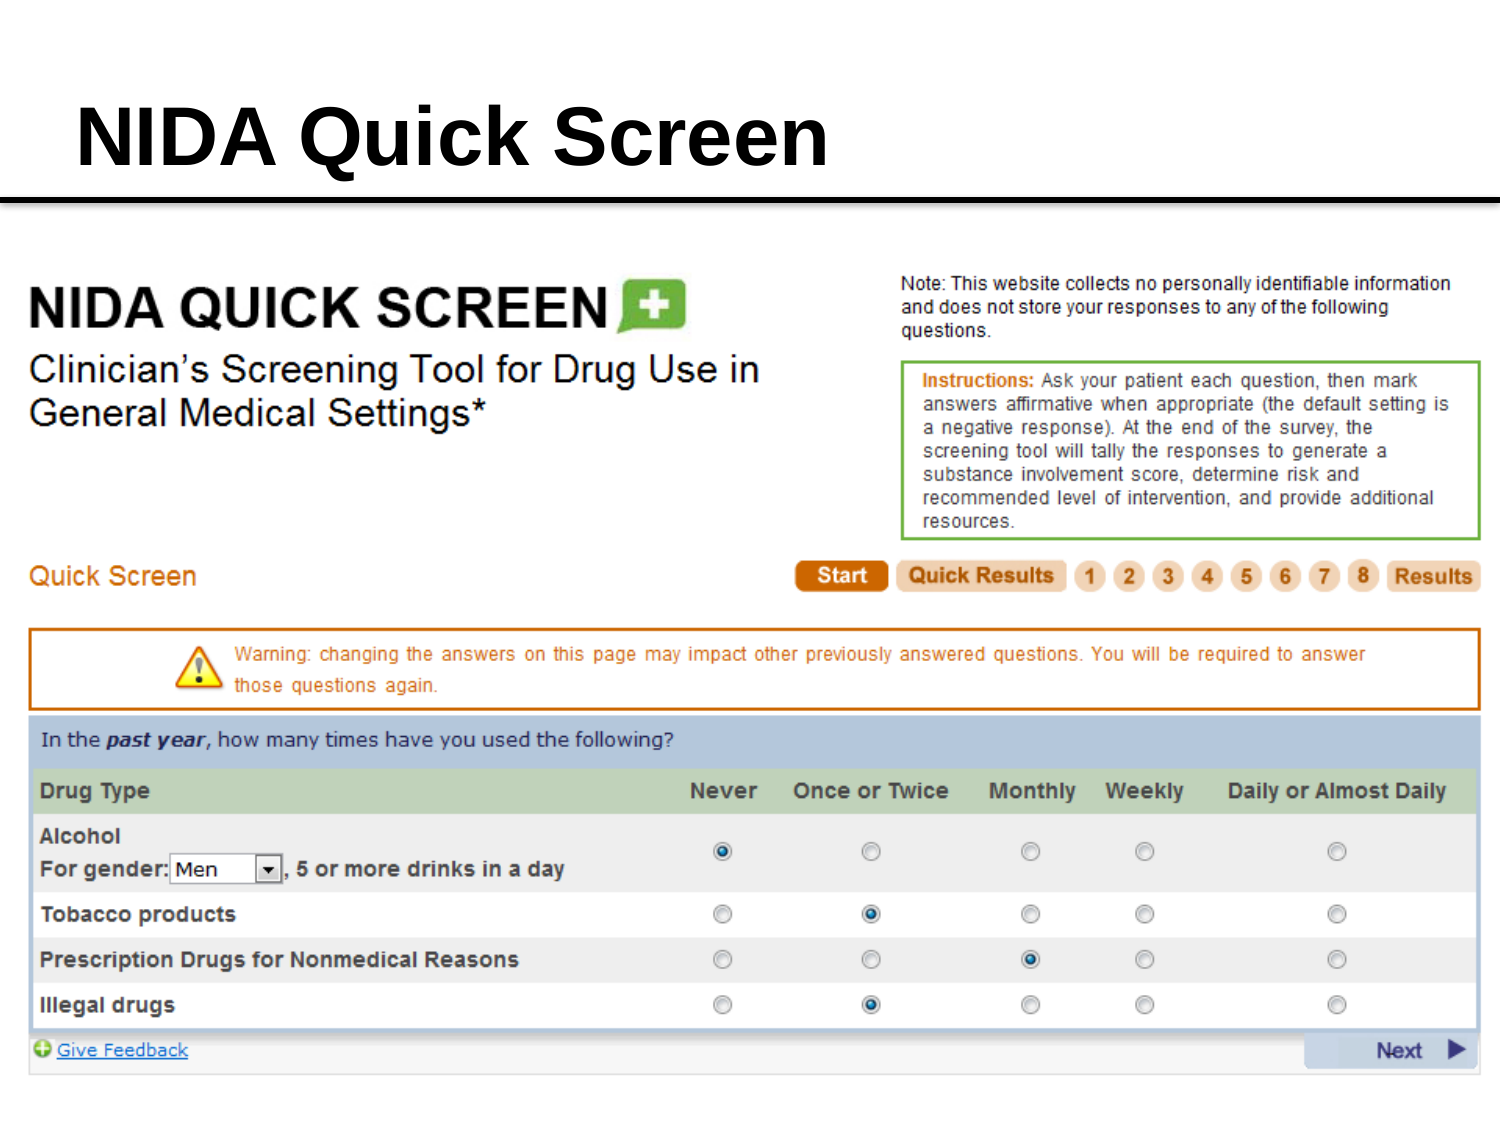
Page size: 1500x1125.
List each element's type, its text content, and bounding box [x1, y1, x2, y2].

picture [0, 269, 1500, 1101]
title NIDA Quick Screen [0, 50, 1338, 196]
